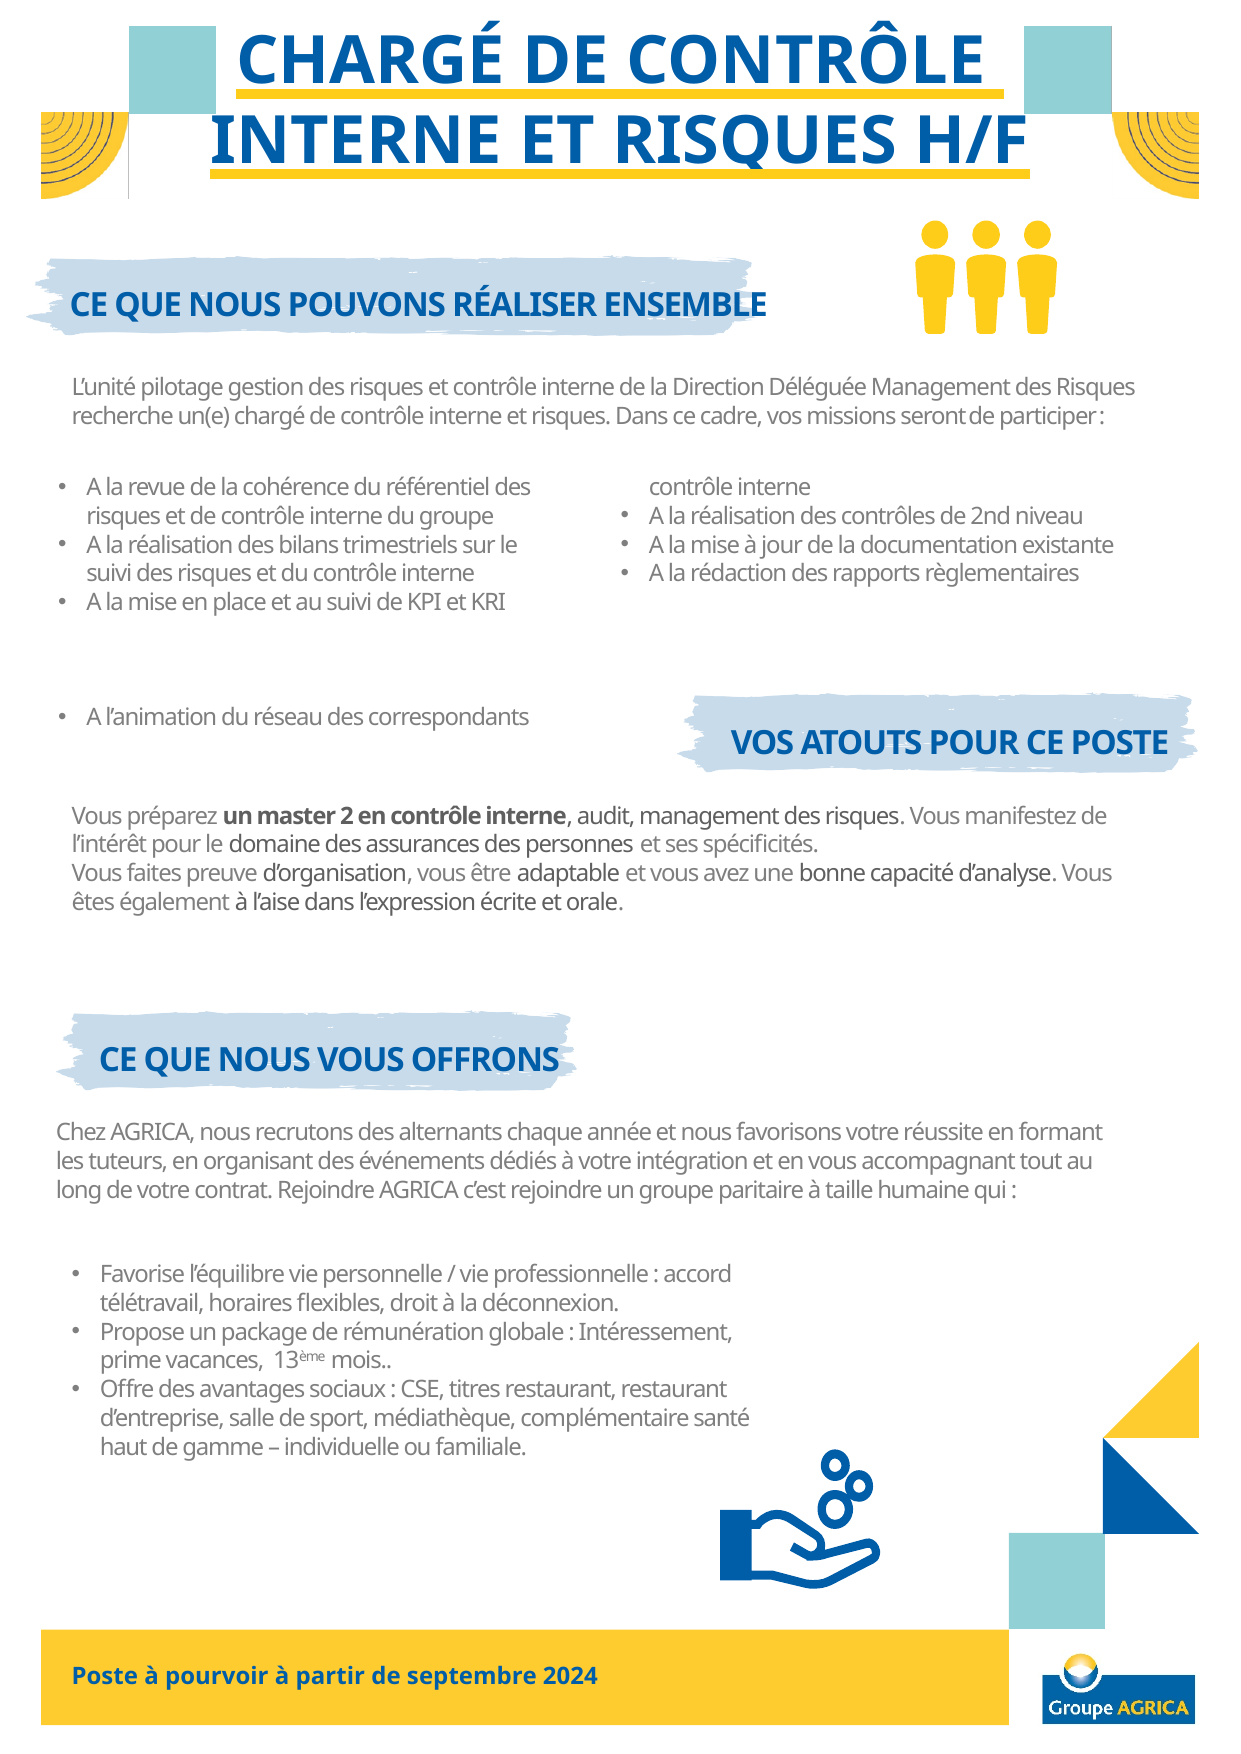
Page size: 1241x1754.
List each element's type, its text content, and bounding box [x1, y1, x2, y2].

text_box [1007, 1531, 1107, 1631]
text_box A la revue de la cohérence du référentiel des risques et de contrôle interne du groupe A la réalisation des bilans trimestriels sur le suivi des risques et du contrôle interne A la mise en place et au suivi de KPI et KRI A l’animation du réseau des correspondants contrôle interne A la réalisation des contrôles de 2nd niveau A la mise à jour de la documentation existante A la rédaction des rapports règlementaires [43, 464, 1139, 756]
text_box Chez AGRICA, nous recrutons des alternants chaque année et nous favorisons votre réussite en formant les tuteurs, en organisant des événements dédiés à votre intégration et en vous accompagnant tout au long de votre contrat. Rejoindre AGRICA c’est rejoindre un groupe paritaire à taille humaine qui : [41, 1109, 1134, 1211]
picture [1038, 1649, 1200, 1729]
picture [1024, 26, 1200, 199]
text_box [1100, 1339, 1201, 1441]
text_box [26, 229, 1214, 343]
text_box Poste à pourvoir à partir de septembre 2024 [56, 1653, 881, 1697]
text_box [56, 985, 584, 1098]
text_box Favorise l’équilibre vie personnelle / vie professionnelle : accord télétravail, horaires flexibles, droit à la déconnexion. Propose un package de rémunération globale : Intéressement, prime vacances, 13ème mois.. Offre des avantages sociaux : CSE, titres restaurant, restaurant d’entreprise, salle de sport, médiathèque, complémentaire santé haut de gamme – individuelle ou familiale. [56, 1251, 787, 1583]
text_box Chargé de contrôle interne et risques H/F [0, 16, 1241, 178]
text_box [677, 667, 1216, 781]
text_box L’unité pilotage gestion des risques et contrôle interne de la Direction Déléguée Management des Risques recherche un(e) chargé de contrôle interne et risques. Dans ce cadre, vos missions seront de participer : [56, 364, 1150, 437]
text_box [39, 1628, 1011, 1727]
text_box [915, 220, 1058, 334]
text_box Vous préparez un master 2 en contrôle interne, audit, management des risques. Vous manifestez de l’intérêt pour le domaine des assurances des personnes et ses spécificités. Vous faites preuve d’organisation, vous être adaptable et vous avez une bonne capacité d’analyse. Vous êtes également à l’aise dans l’expression écrite et orale. [56, 792, 1150, 923]
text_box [719, 1449, 881, 1589]
text_box [1100, 1439, 1201, 1536]
picture [40, 26, 216, 199]
